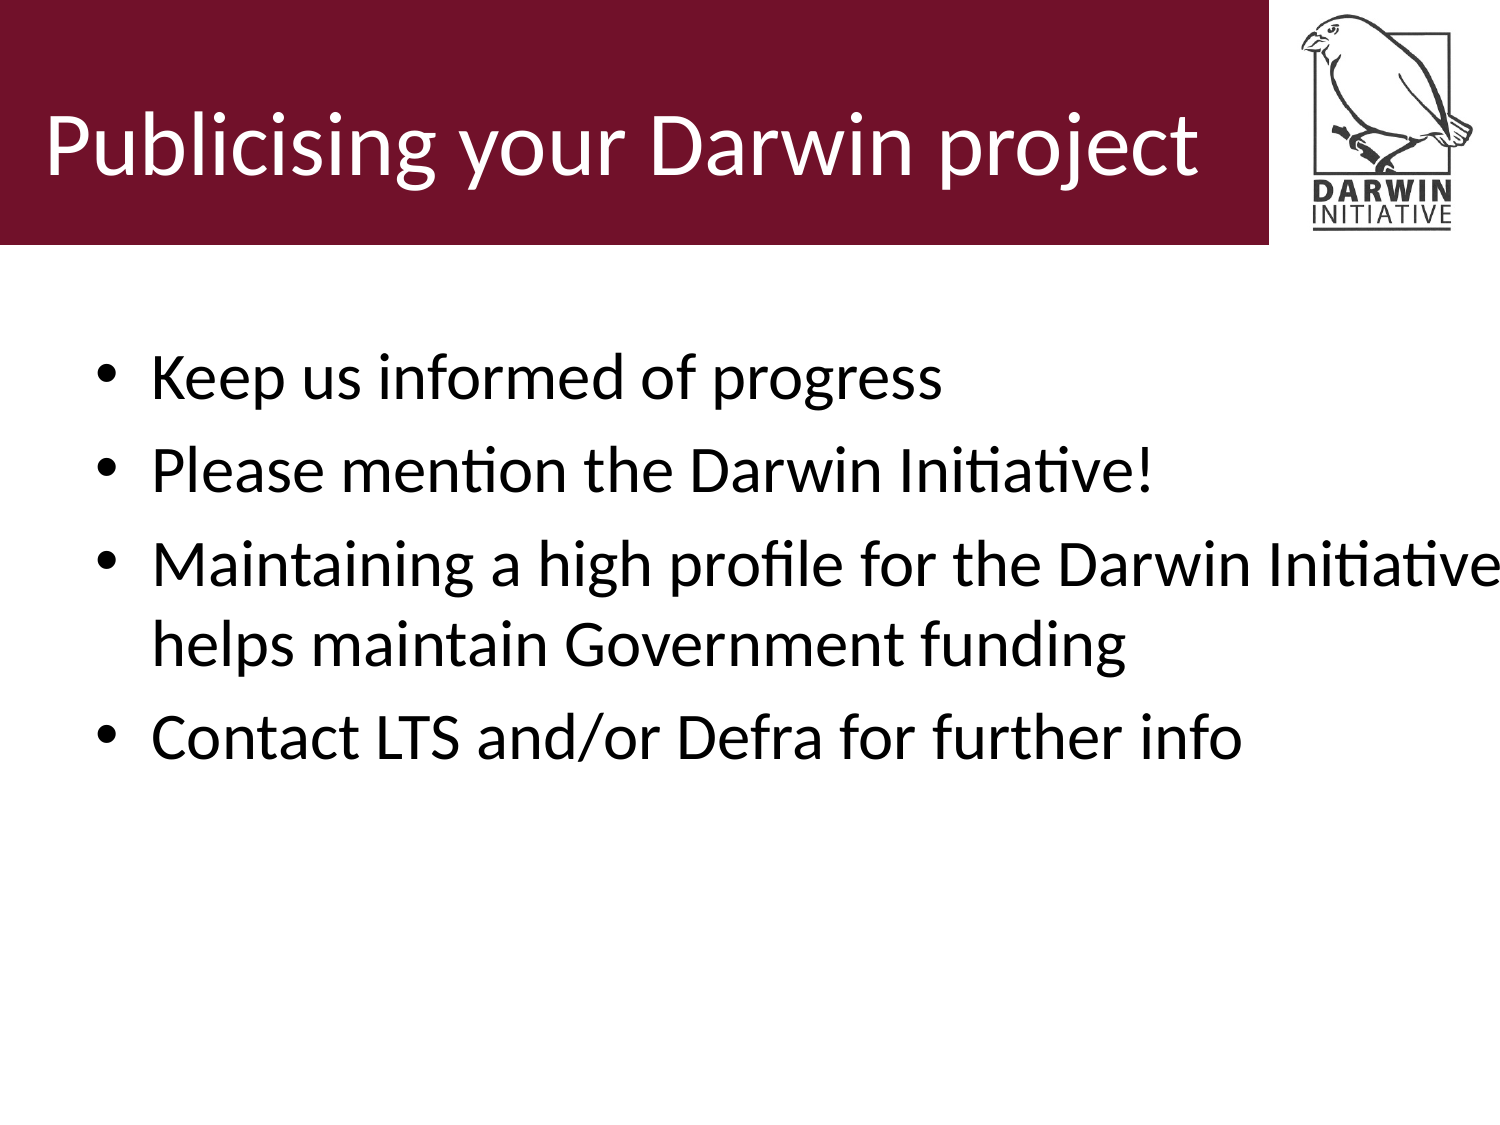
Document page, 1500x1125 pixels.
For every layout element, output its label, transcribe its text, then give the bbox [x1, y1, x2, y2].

list [75, 262, 1425, 1005]
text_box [0, 0, 1500, 247]
text_box Keep us informed of progress Please mention the Darwin Initiative! Maintaining a high profile for the Darwin Initiative helps maintain Government funding Contact LTS and/or Defra for further info [80, 324, 1500, 1071]
